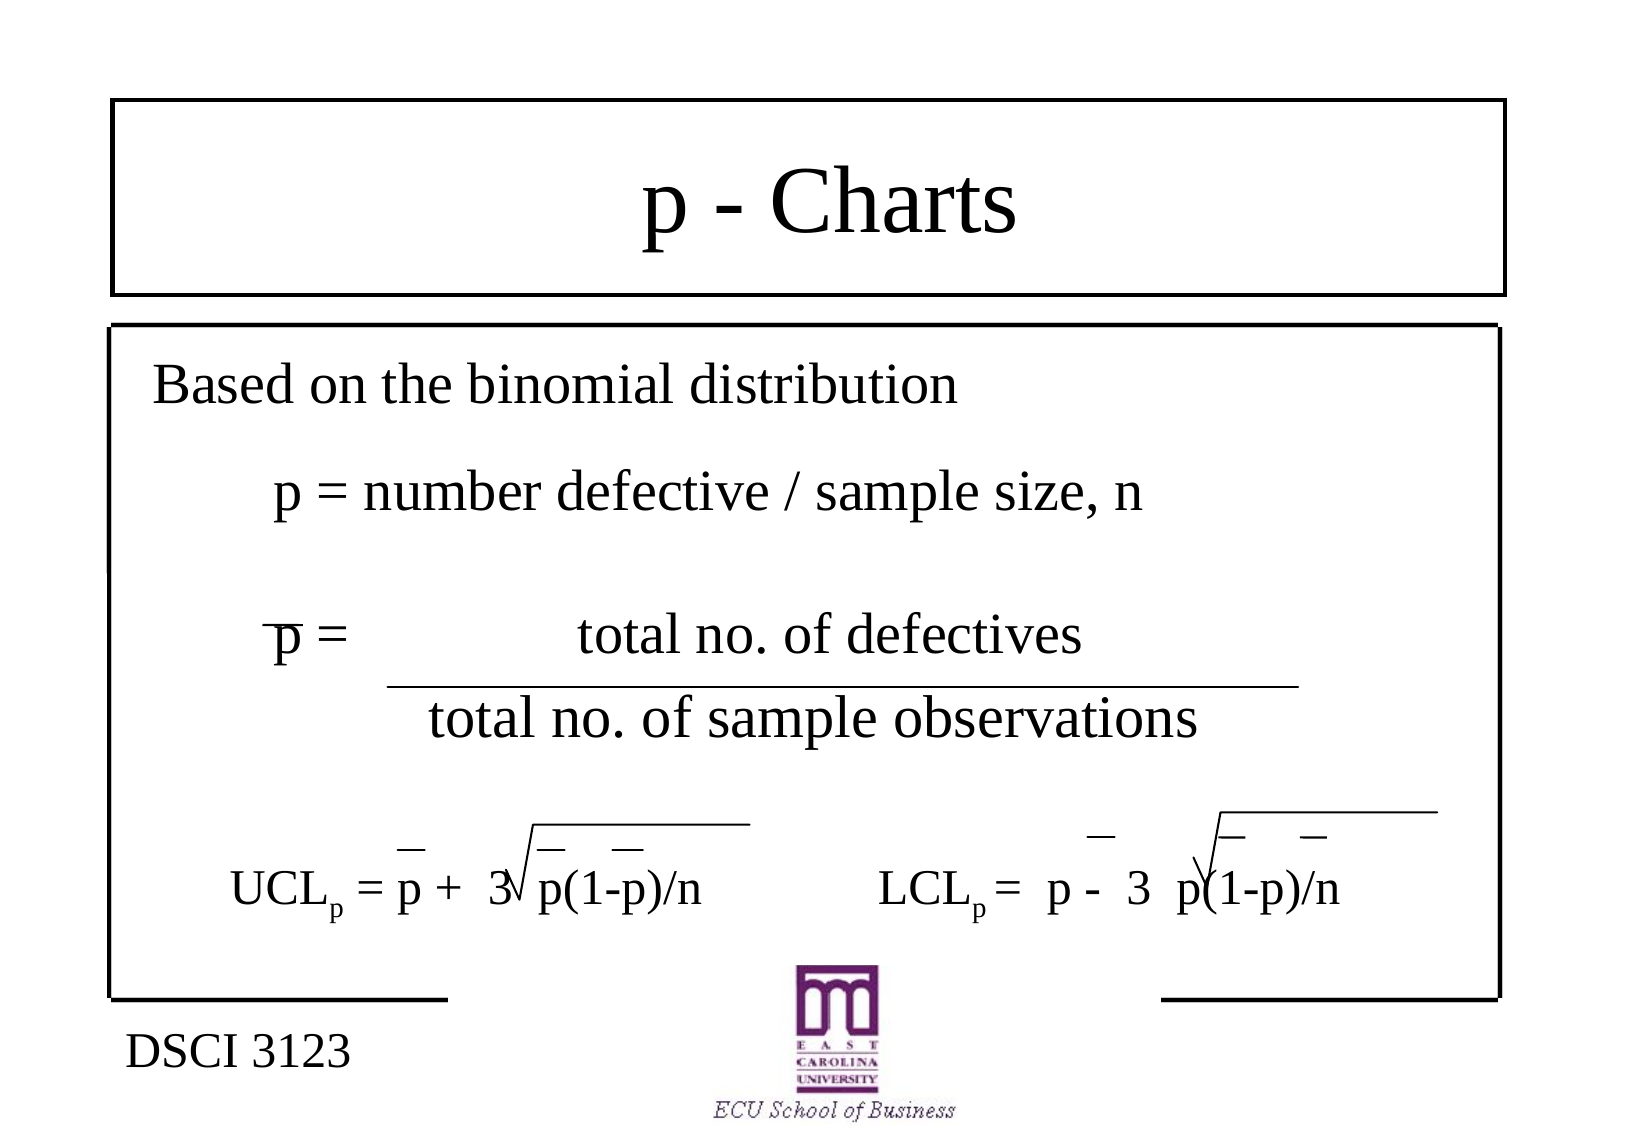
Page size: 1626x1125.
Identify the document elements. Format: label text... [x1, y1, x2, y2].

picture [712, 964, 963, 1125]
text_box [112, 99, 1506, 295]
text_box DSCI 3123 [110, 1010, 367, 1085]
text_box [109, 324, 1500, 1000]
